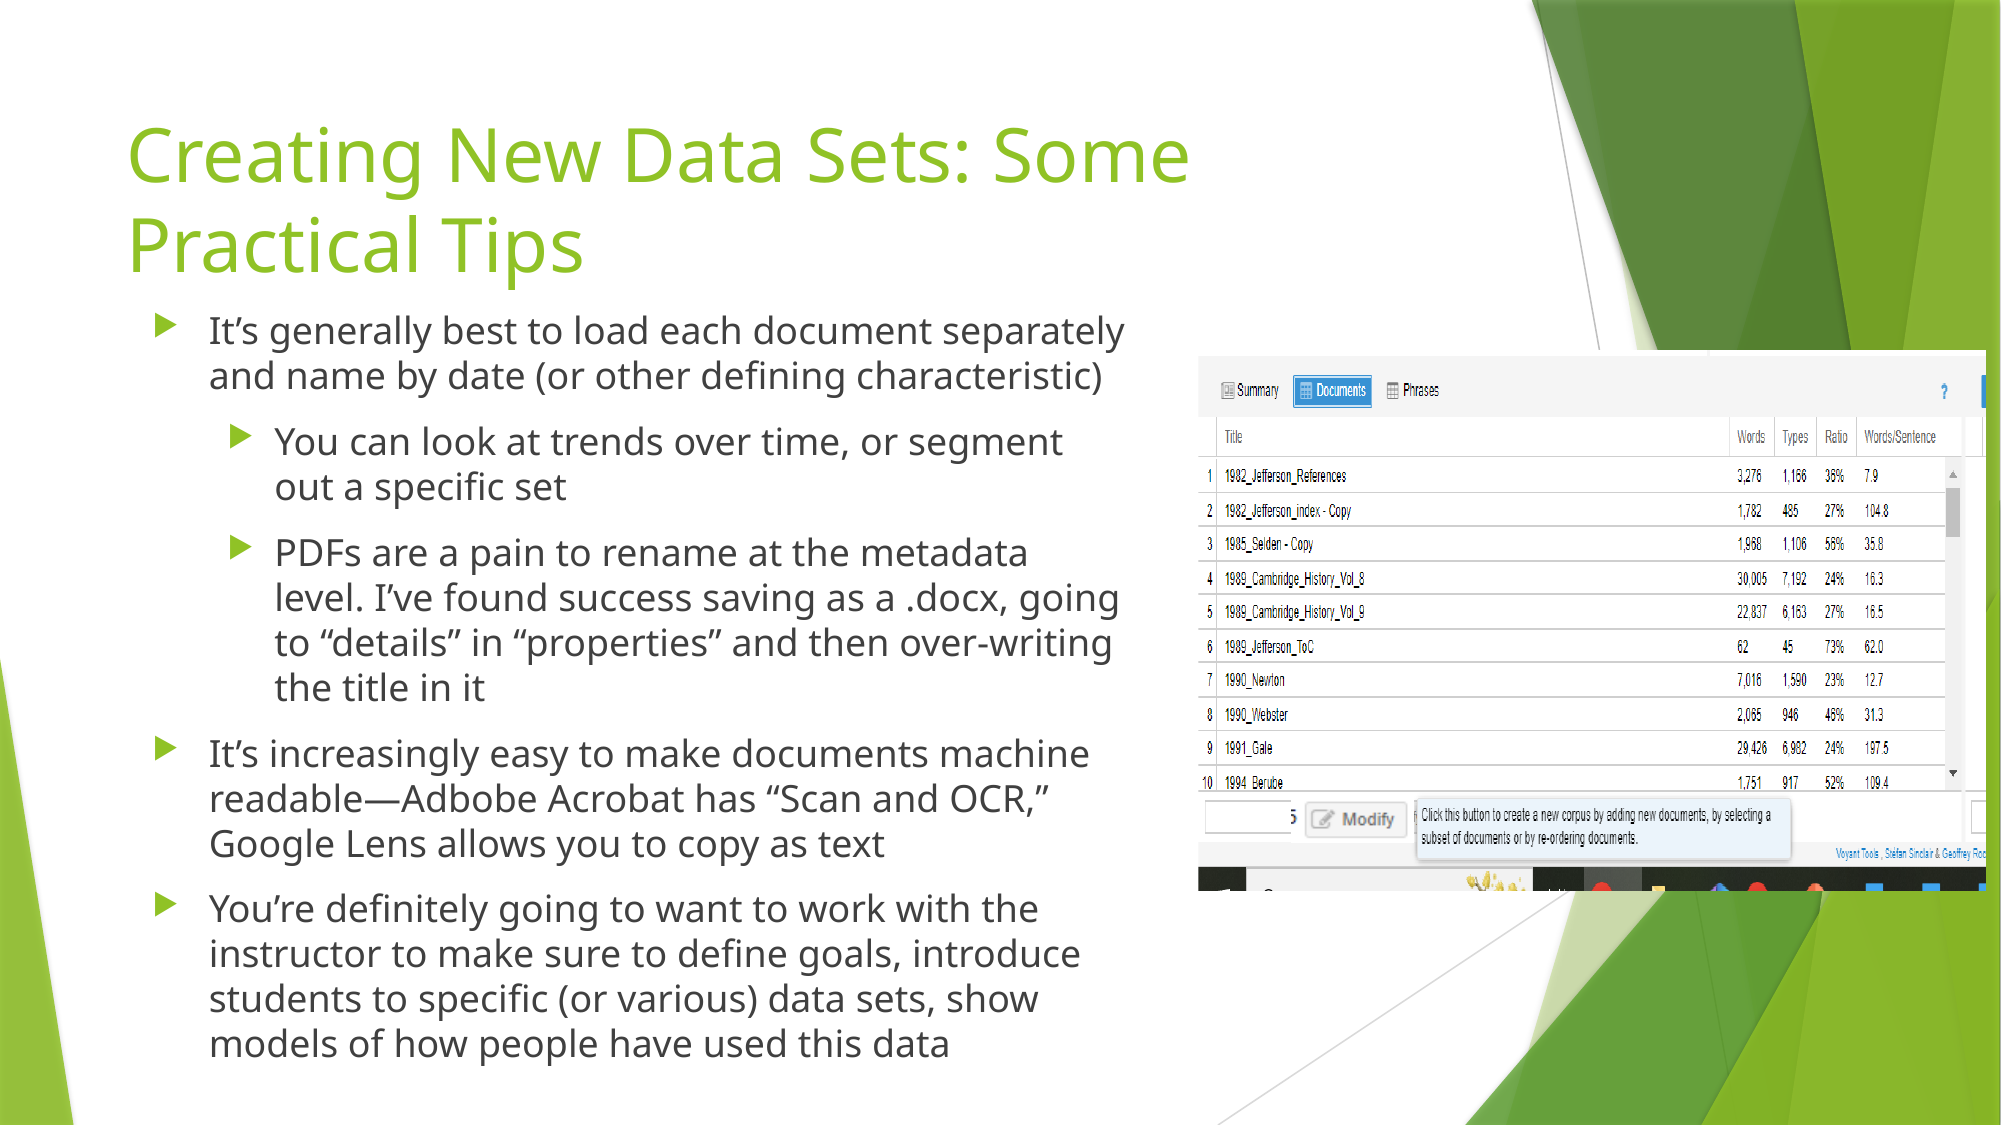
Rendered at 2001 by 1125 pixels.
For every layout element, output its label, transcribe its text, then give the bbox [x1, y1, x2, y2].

list It’s generally best to load each document separately and name by date (or other defining characteristic) You can look at trends over time, or segment out a specific set PDFs are a pain to rename at the metadata level. I’ve found success saving as a .docx, going to “details” in “properties” and then over-writing the title in it It’s increasingly easy to make documents machine readable—Adbobe Acrobat has “Scan and OCR,” Google Lens allows you to copy as text You’re definitely going to want to work with the instructor to make sure to define goals, introduce students to specific (or various) data sets, show models of how people have used this data [137, 299, 1145, 1014]
picture [1197, 349, 1987, 891]
title Creating New Data Sets: Some Practical Tips [111, 99, 1522, 317]
